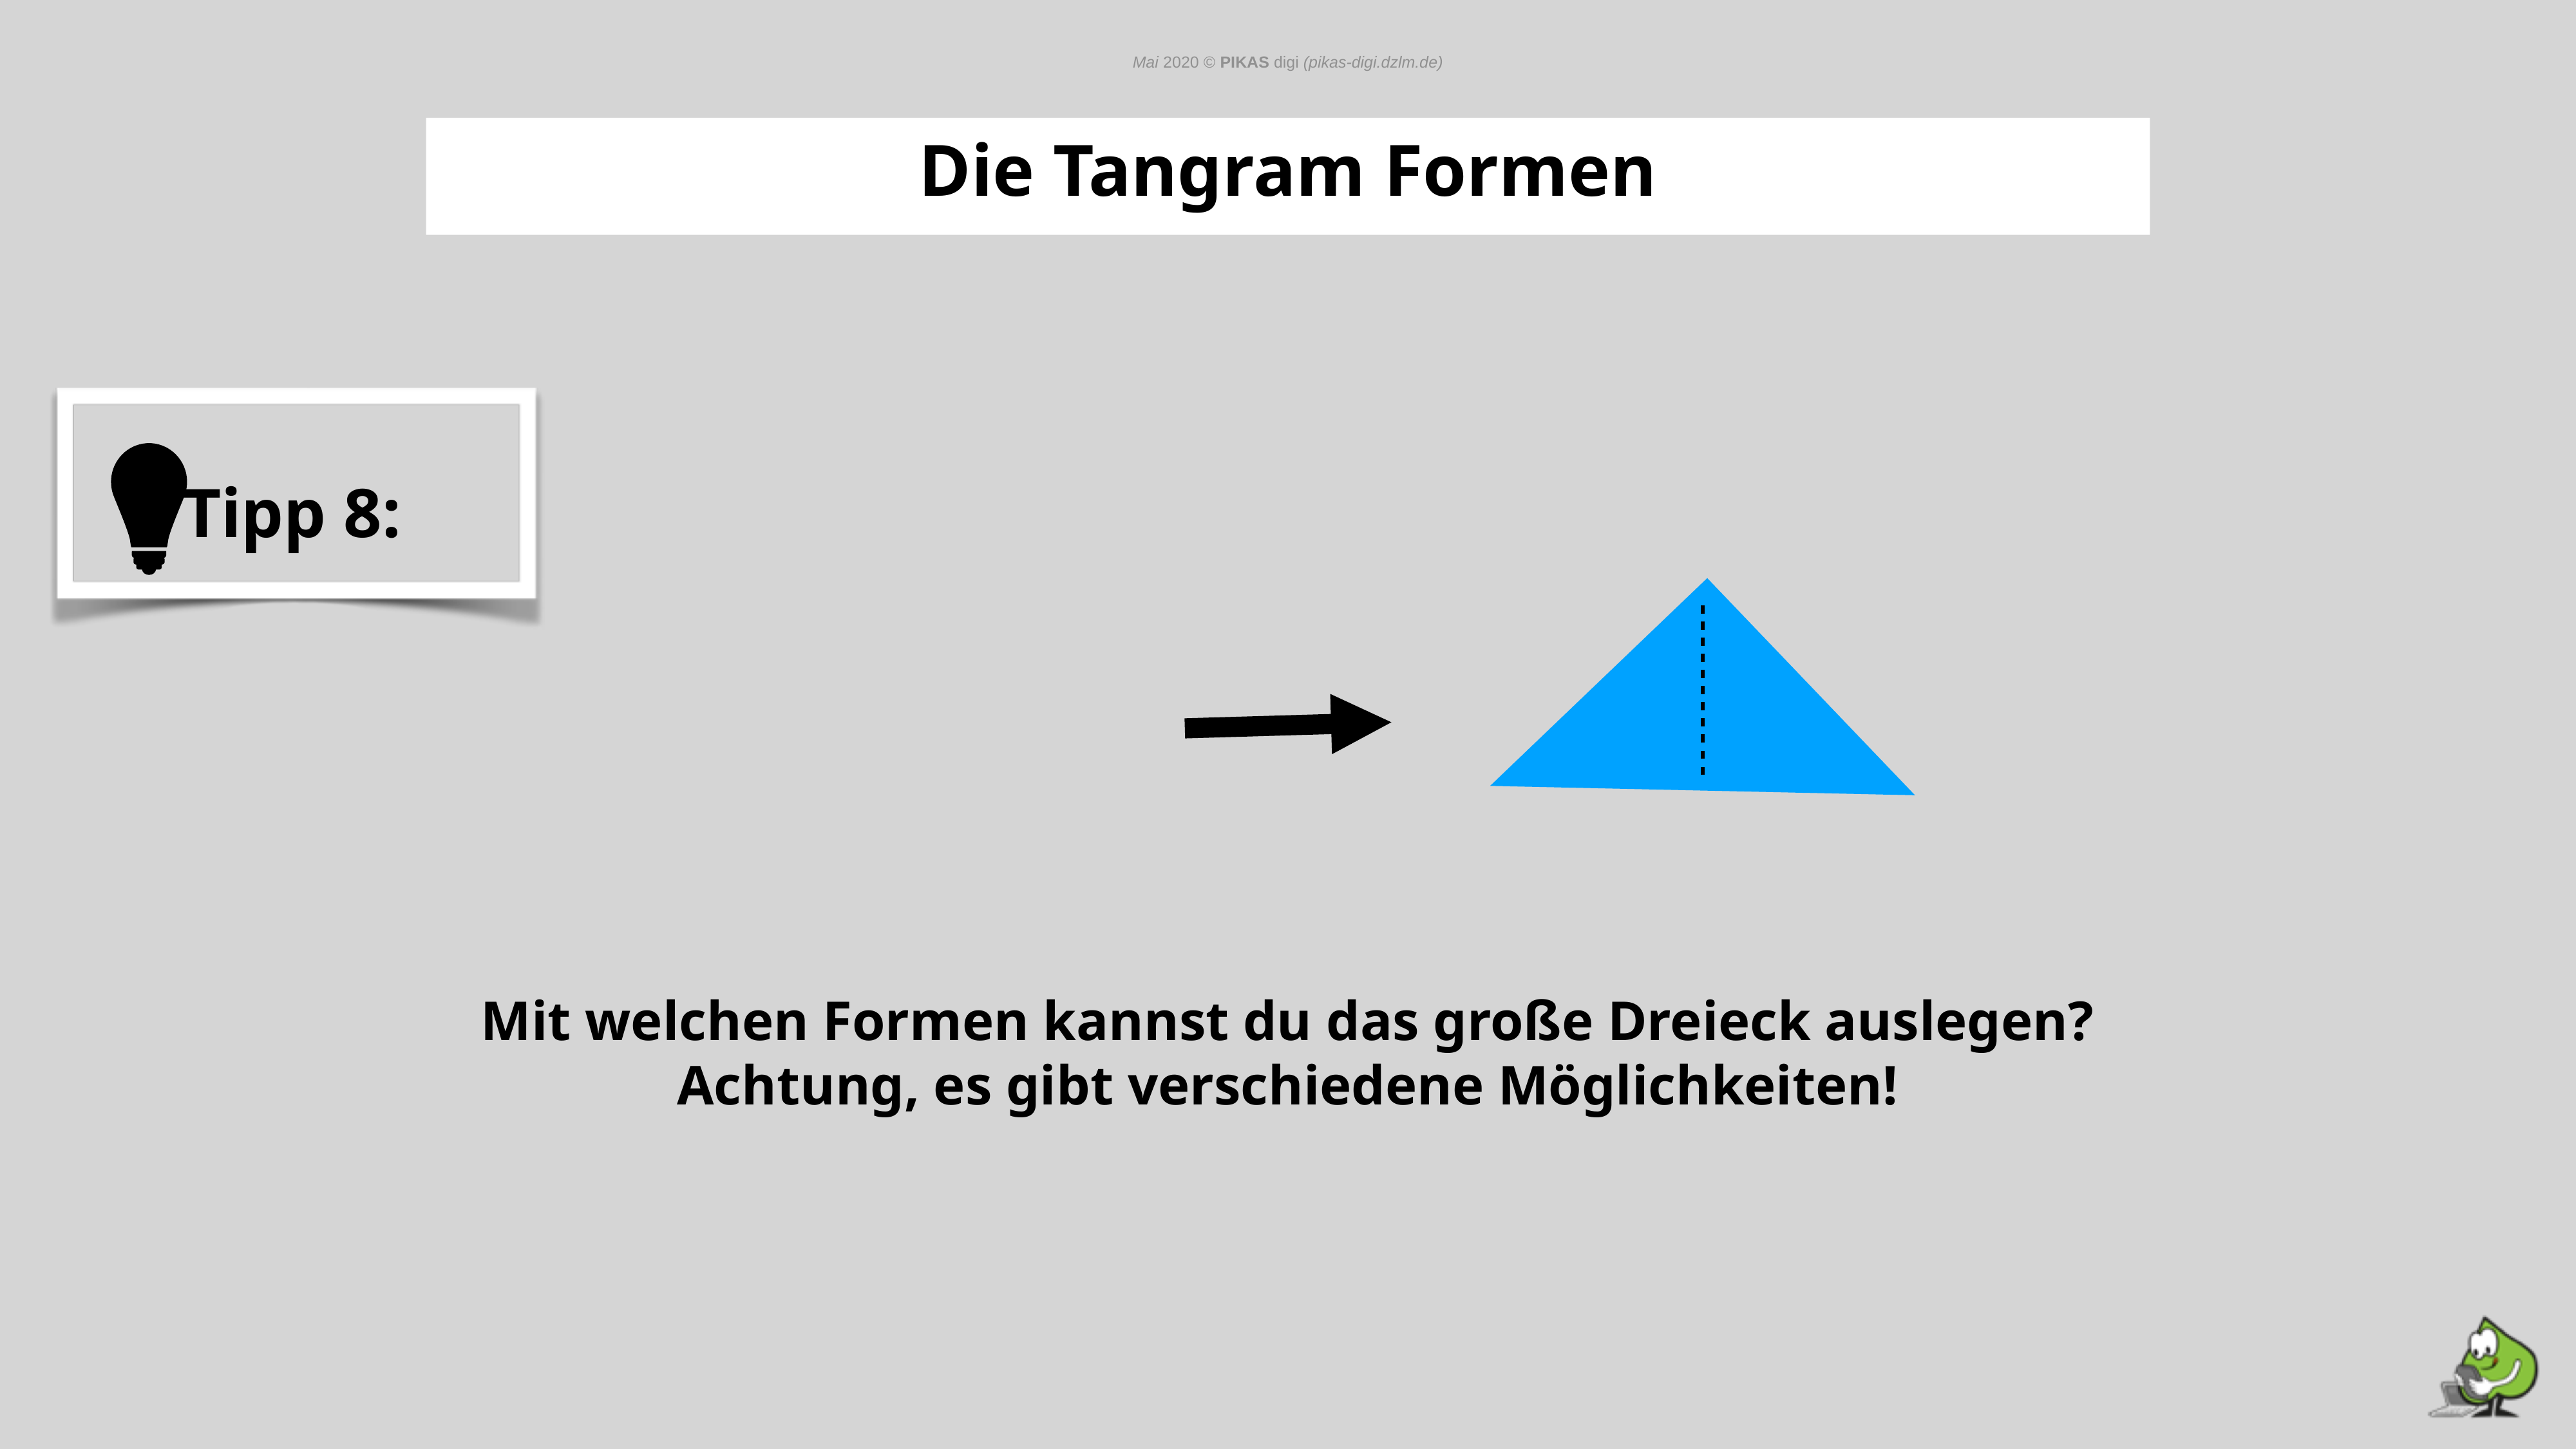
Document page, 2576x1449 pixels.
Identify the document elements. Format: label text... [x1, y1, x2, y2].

subtitle Die Tangram Formen [426, 117, 2150, 236]
text_box [1184, 718, 1392, 729]
text_box Mit welchen Formen kannst du das große Dreieck auslegen? Achtung, es gibt verschiedene Möglichkeiten! [475, 981, 2101, 1121]
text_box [50, 388, 545, 630]
text_box Mai 2020 © PIKAS digi (pikas-digi.dzlm.de) [1126, 46, 1449, 77]
text_box [1490, 578, 1915, 795]
picture [2424, 1309, 2544, 1425]
